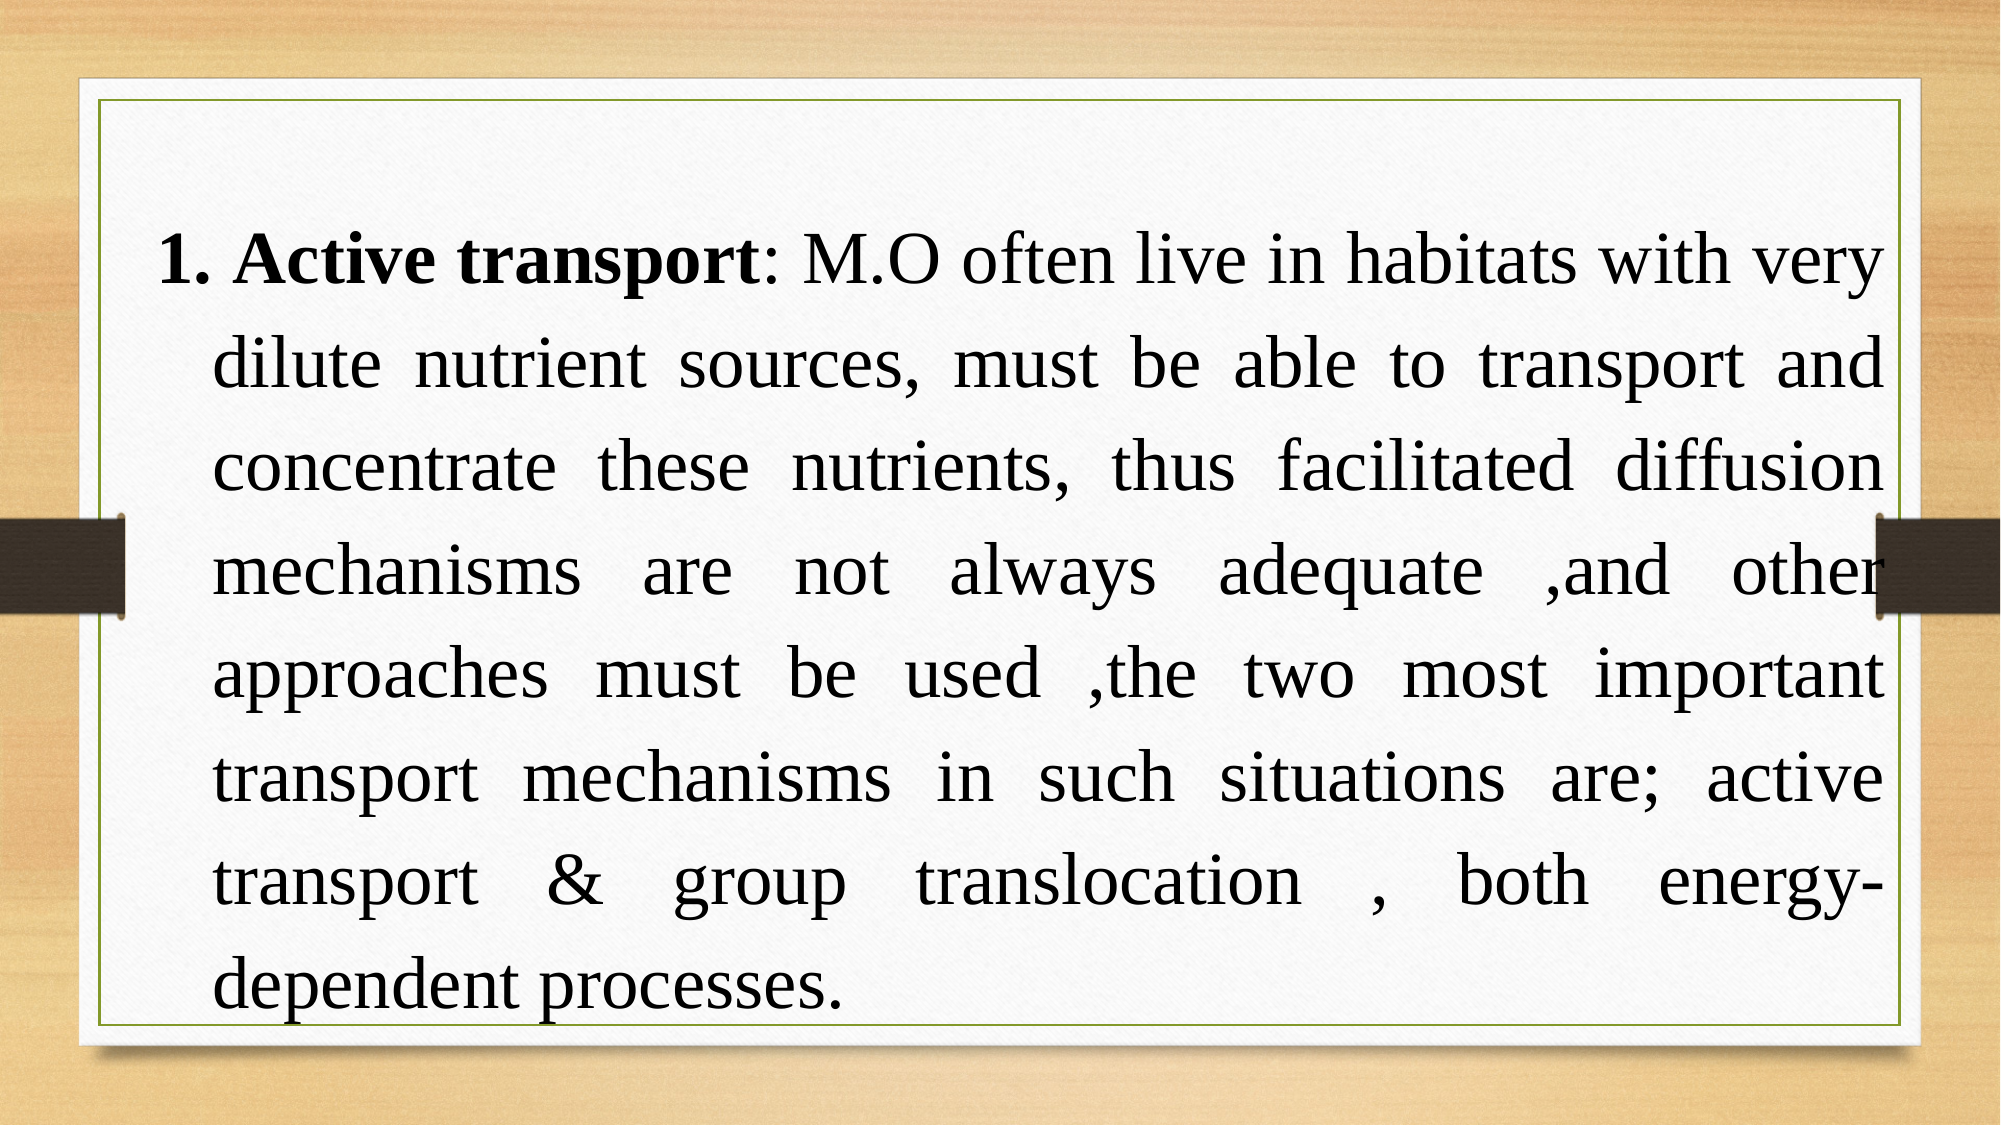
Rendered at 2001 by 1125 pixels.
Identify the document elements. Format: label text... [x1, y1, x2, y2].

picture [0, 0, 2001, 1125]
text_box Active transport: M.O often live in habitats with very dilute nutrient sources, must be able to transport and concentrate these nutrients, thus facilitated diffusion mechanisms are not always adequate ,and other approaches must be used ,the two most important transport mechanisms in such situations are; active transport & group translocation , both energy-dependent processes. [141, 188, 1902, 1031]
